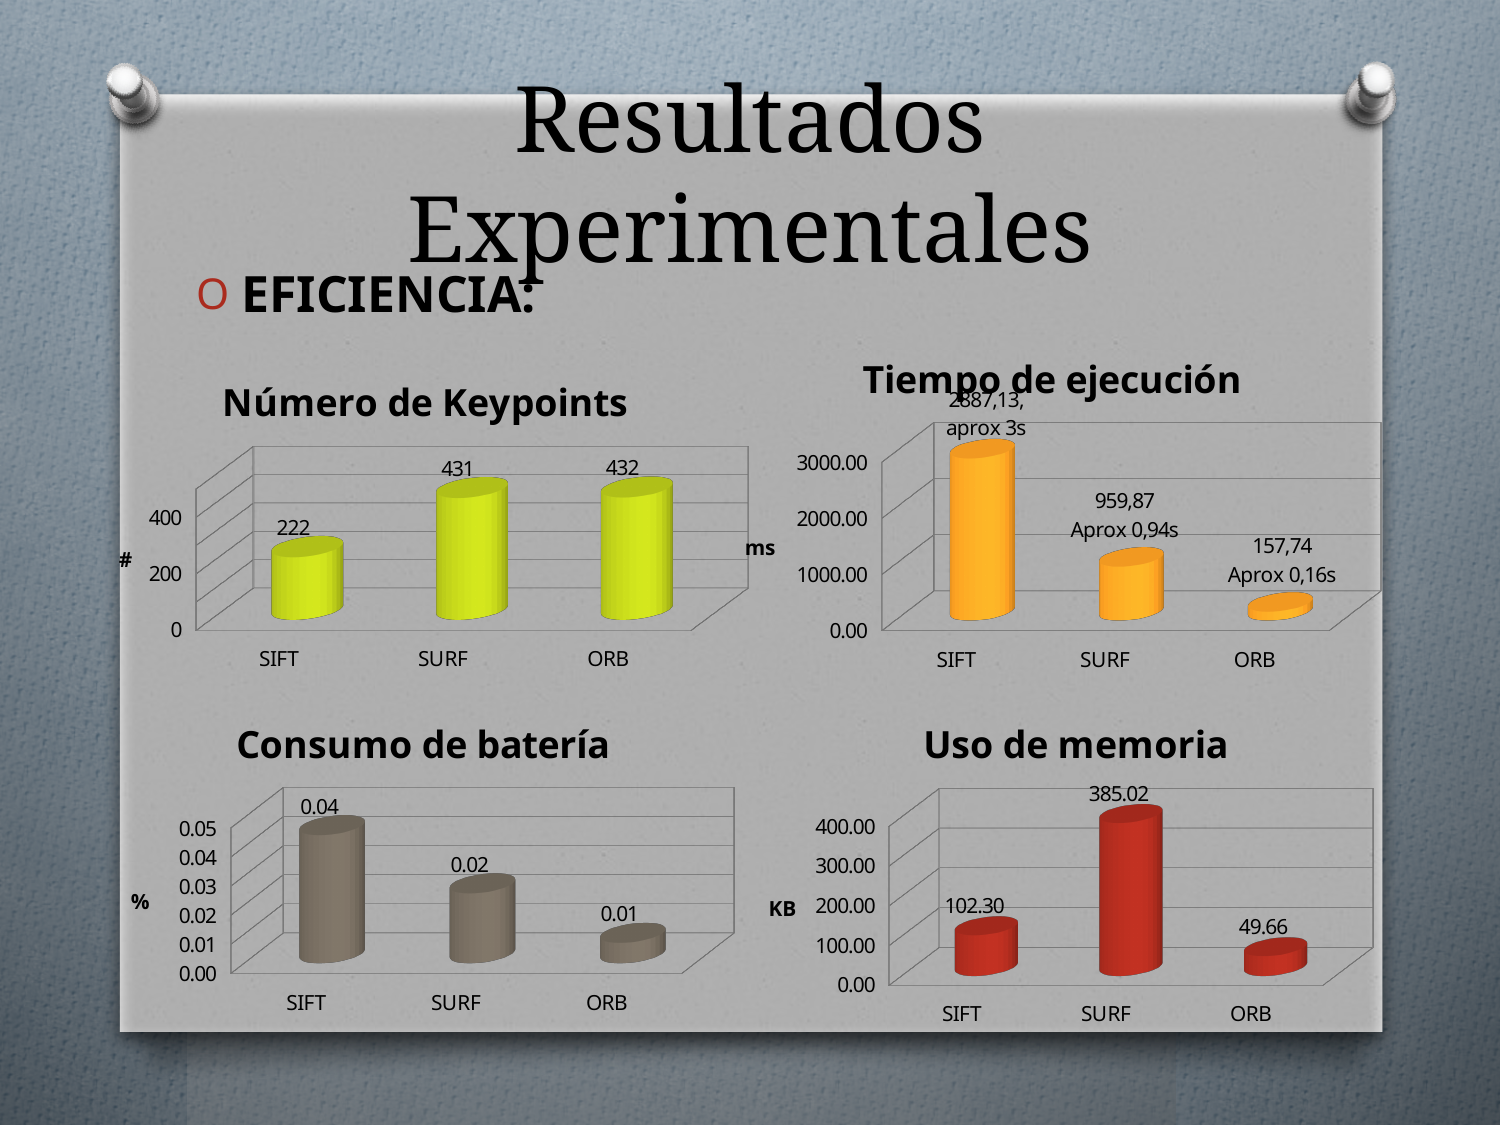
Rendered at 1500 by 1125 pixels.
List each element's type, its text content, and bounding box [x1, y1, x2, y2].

picture [75, 29, 198, 153]
chart [100, 692, 1389, 1036]
list EFICIENCIA: [181, 255, 1353, 349]
chart [88, 326, 1400, 681]
title Resultados Experimentales [179, 78, 1323, 264]
picture [1317, 35, 1439, 156]
